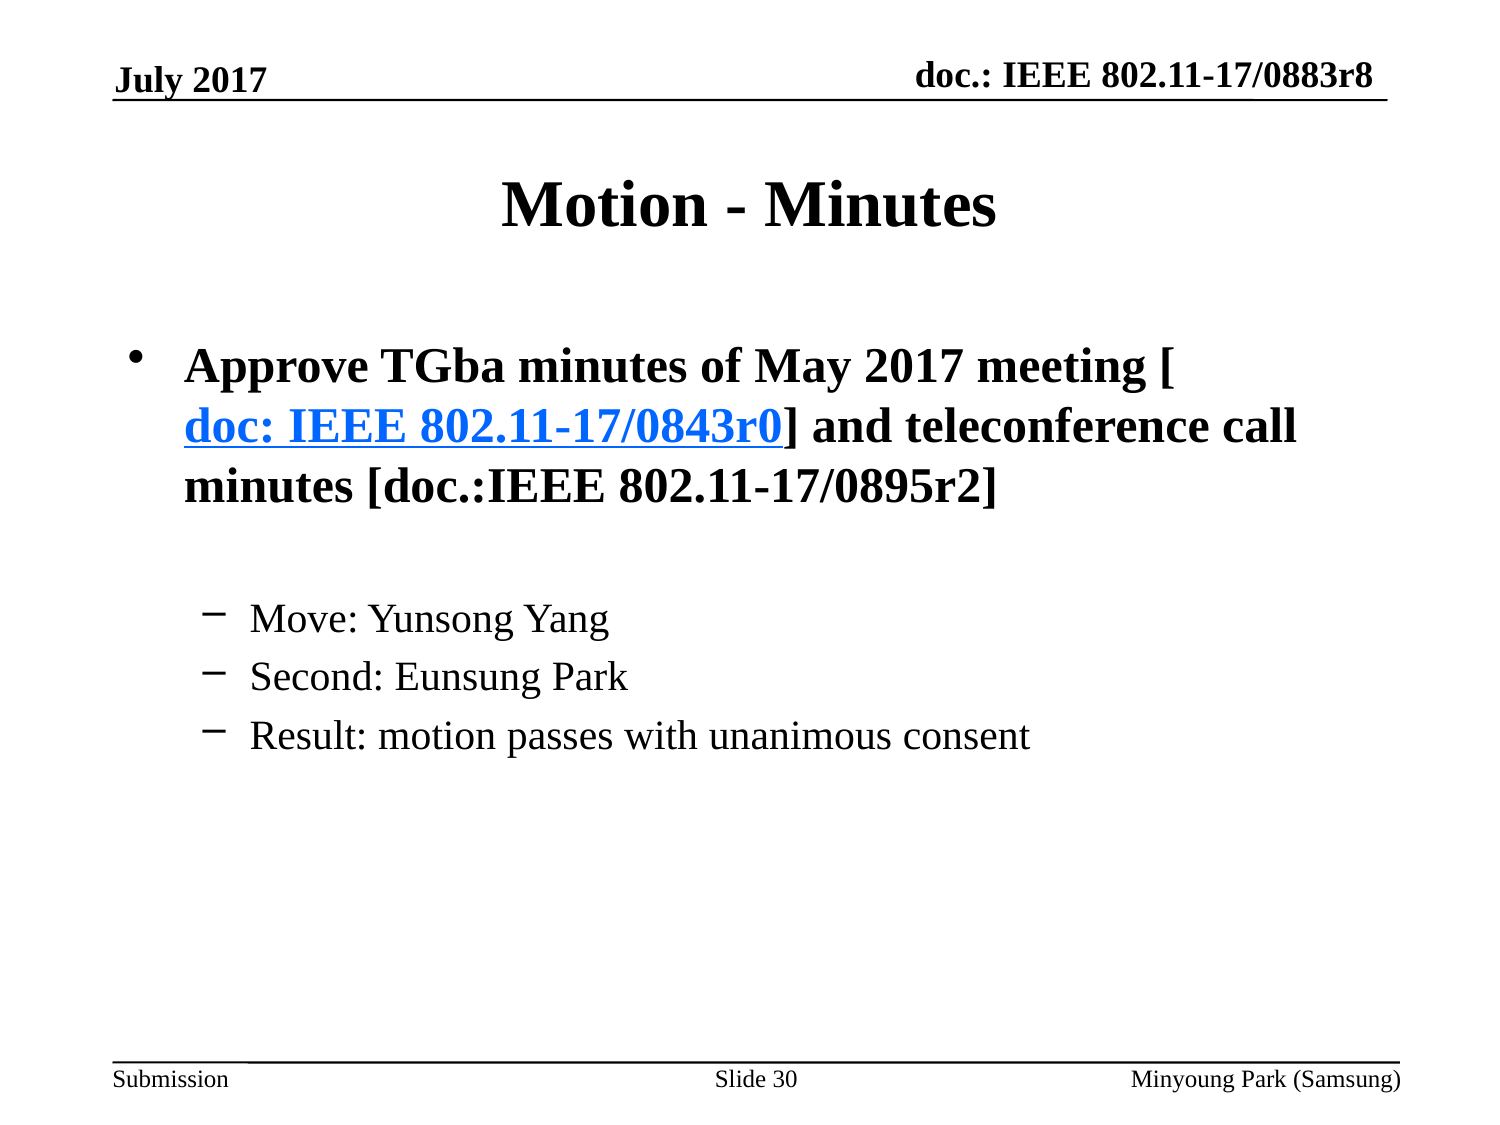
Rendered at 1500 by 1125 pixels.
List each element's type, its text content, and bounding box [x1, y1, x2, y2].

slide_number Slide 30 [712, 1061, 800, 1093]
title Motion - Minutes [112, 112, 1388, 288]
footer Minyoung Park (Samsung) [949, 1061, 1402, 1093]
list Approve TGba minutes of May 2017 meeting [doc: IEEE 802.11-17/0843r0] and teleconference call minutes [doc.:IEEE 802.11-17/0895r2] Move: Yunsong Yang Second: Eunsung Park Result: motion passes with unanimous consent [112, 324, 1388, 1000]
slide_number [114, 54, 374, 101]
